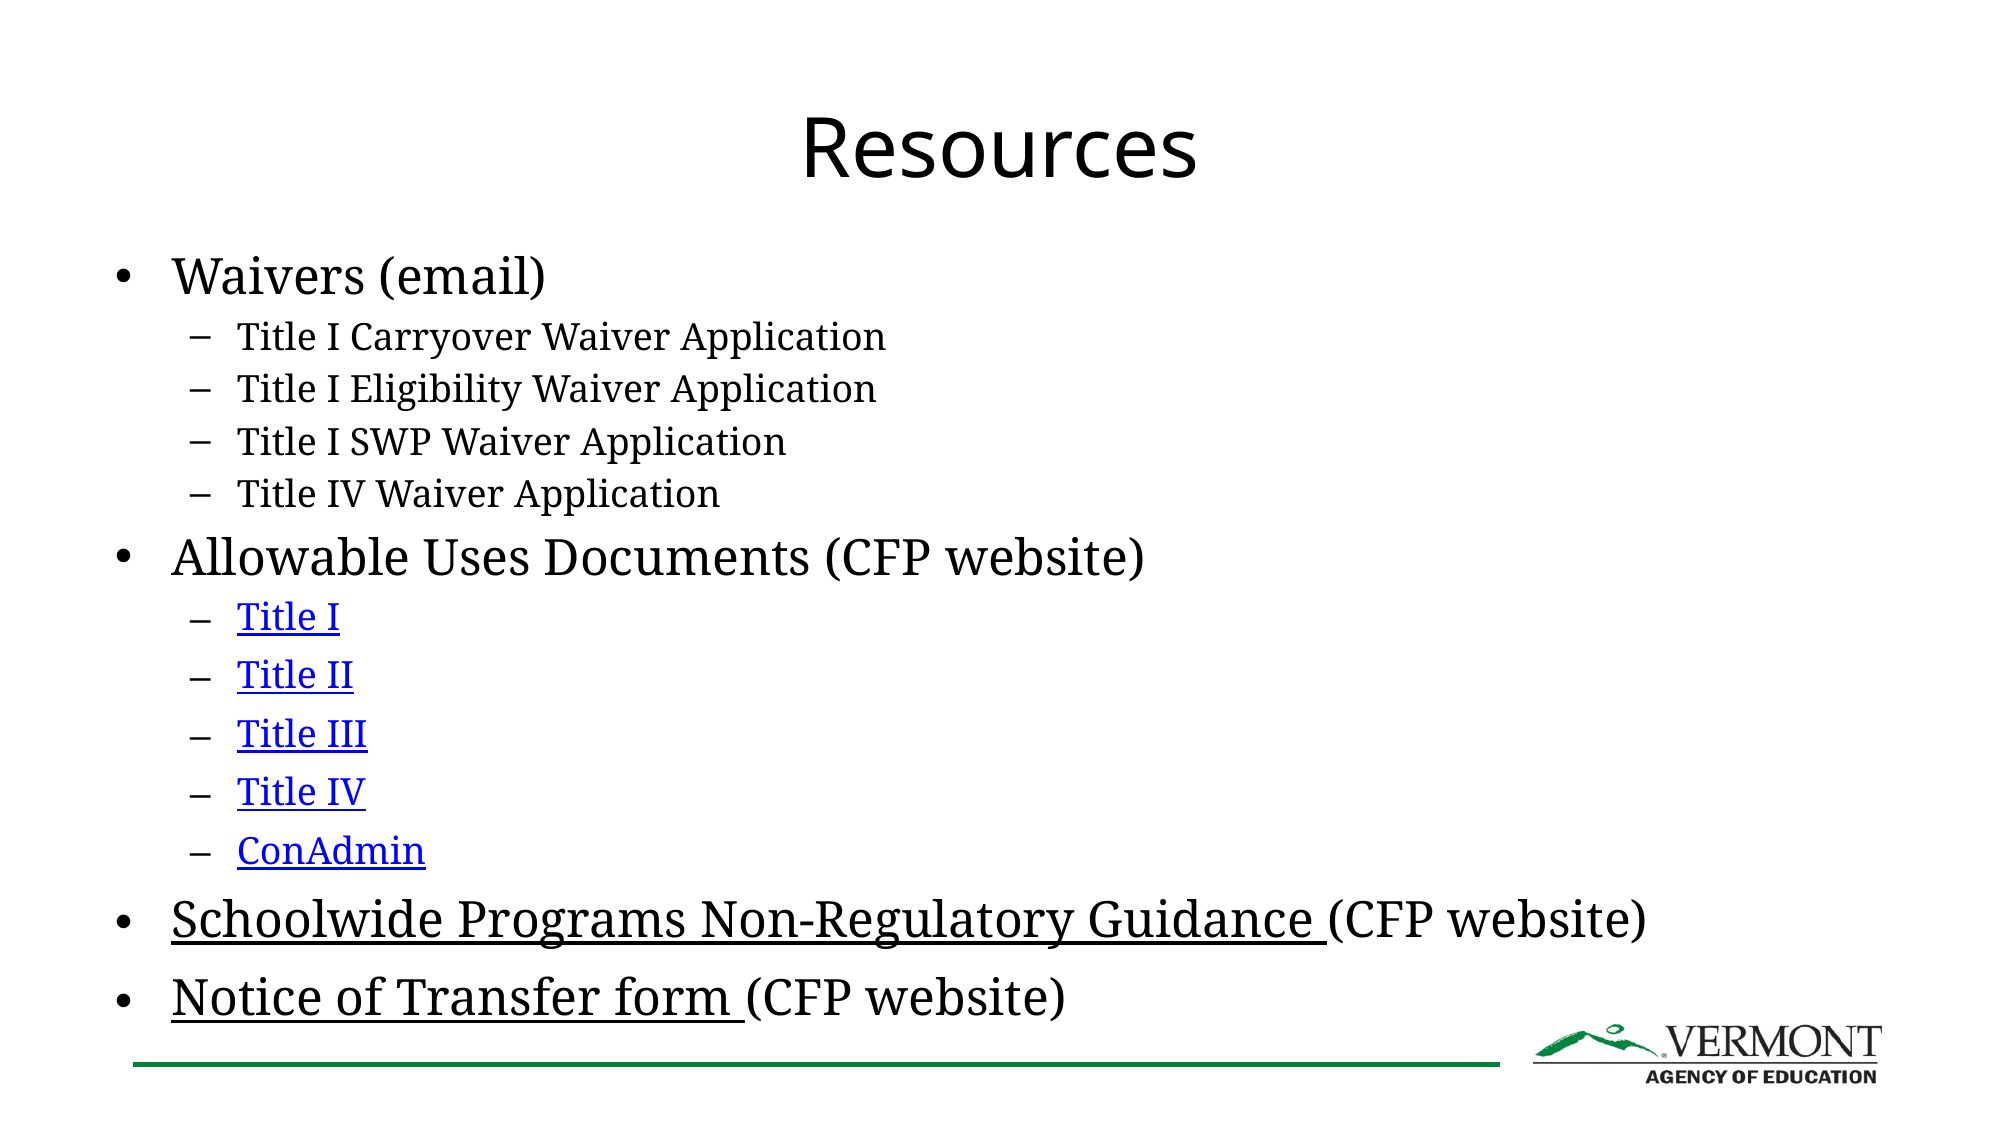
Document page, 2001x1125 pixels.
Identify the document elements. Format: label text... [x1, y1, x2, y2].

picture [1533, 1024, 1882, 1101]
list Waivers (email) Title I Carryover Waiver Application Title I Eligibility Waiver Application Title I SWP Waiver Application Title IV Waiver Application Allowable Uses Documents (CFP website) Title I Title II Title III Title IV ConAdmin Schoolwide Programs Non-Regulatory Guidance (CFP website) Notice of Transfer form (CFP website) [99, 237, 1884, 950]
title Resources [99, 50, 1900, 238]
